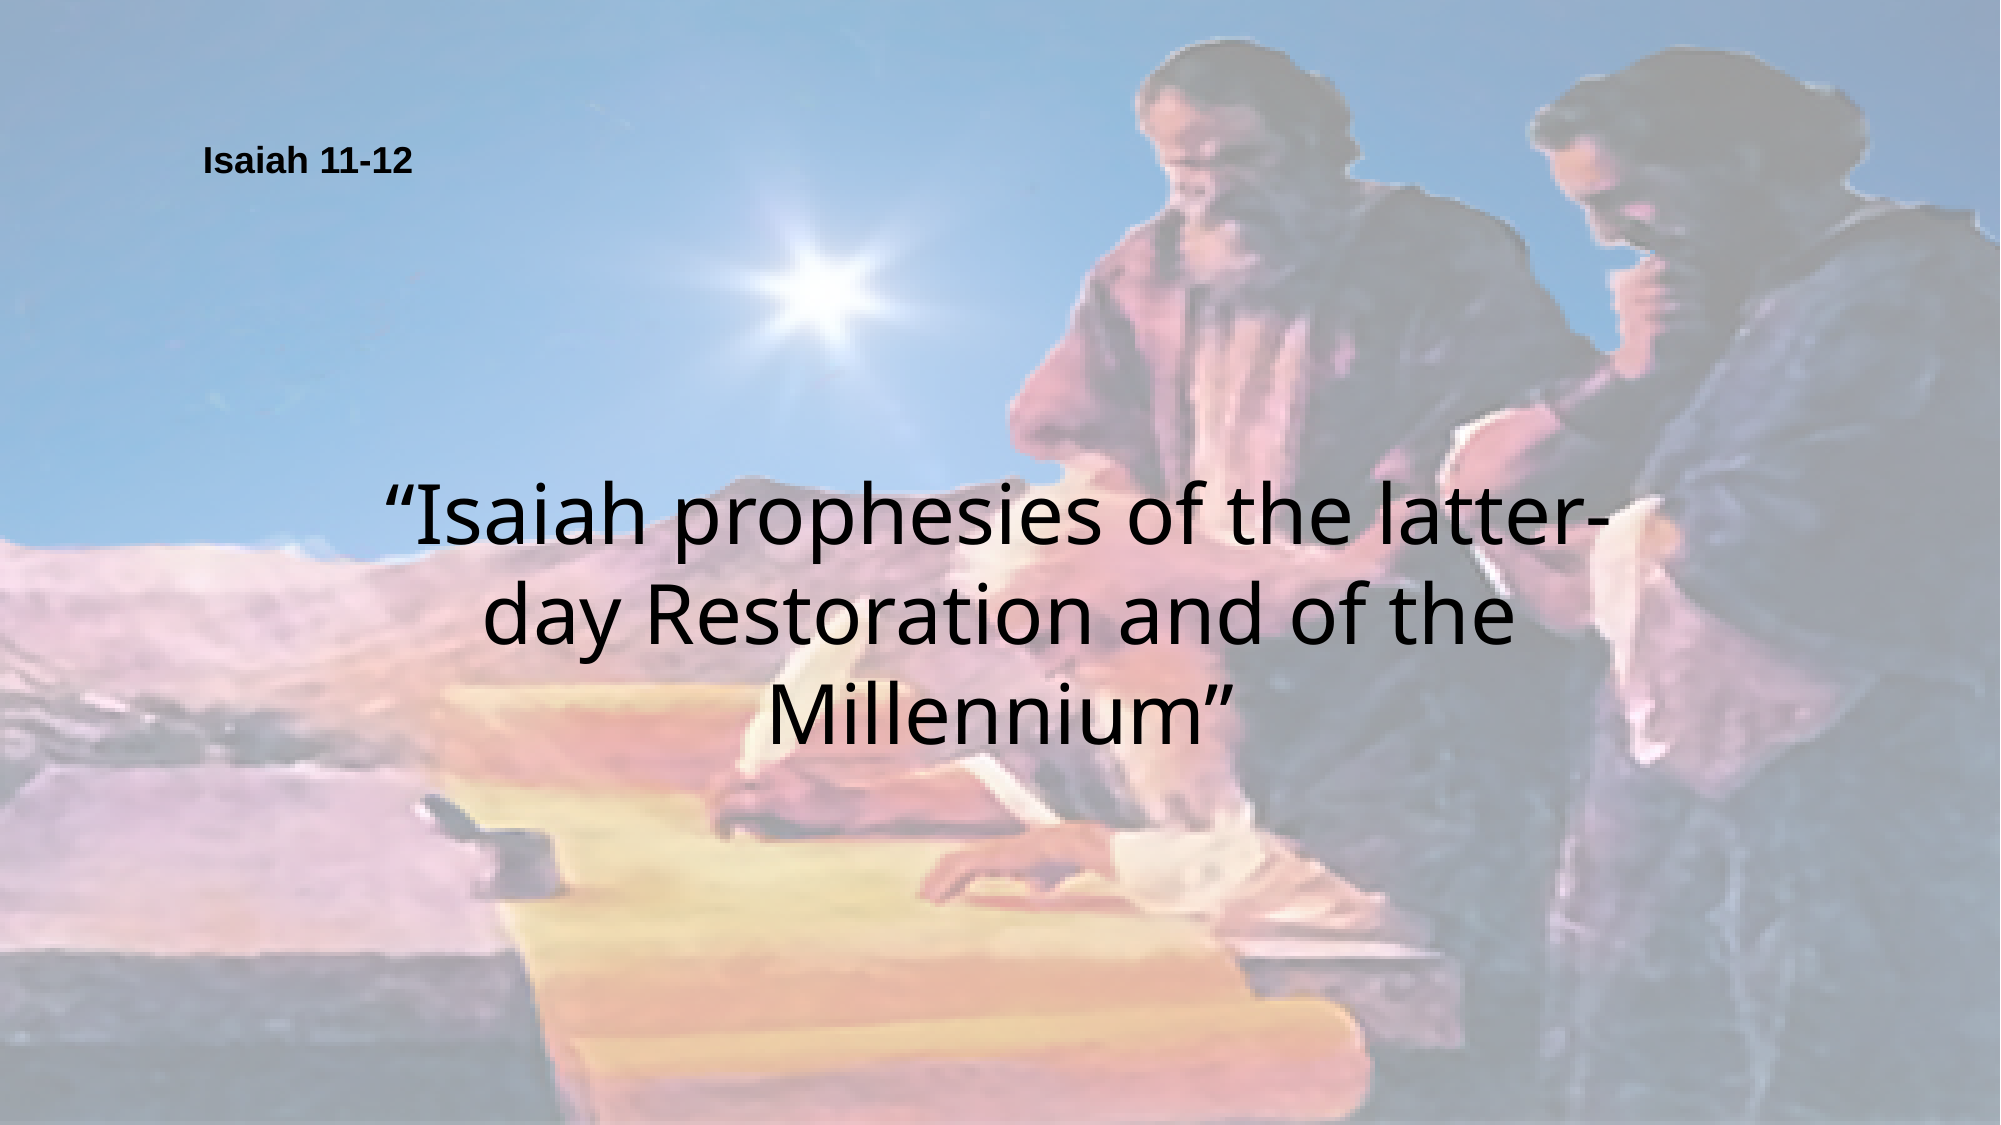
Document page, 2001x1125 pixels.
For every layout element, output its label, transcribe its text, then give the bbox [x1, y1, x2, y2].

text_box “Isaiah prophesies of the latter-day Restoration and of the Millennium” [327, 453, 1673, 769]
text_box Isaiah 11-12 [188, 128, 429, 189]
